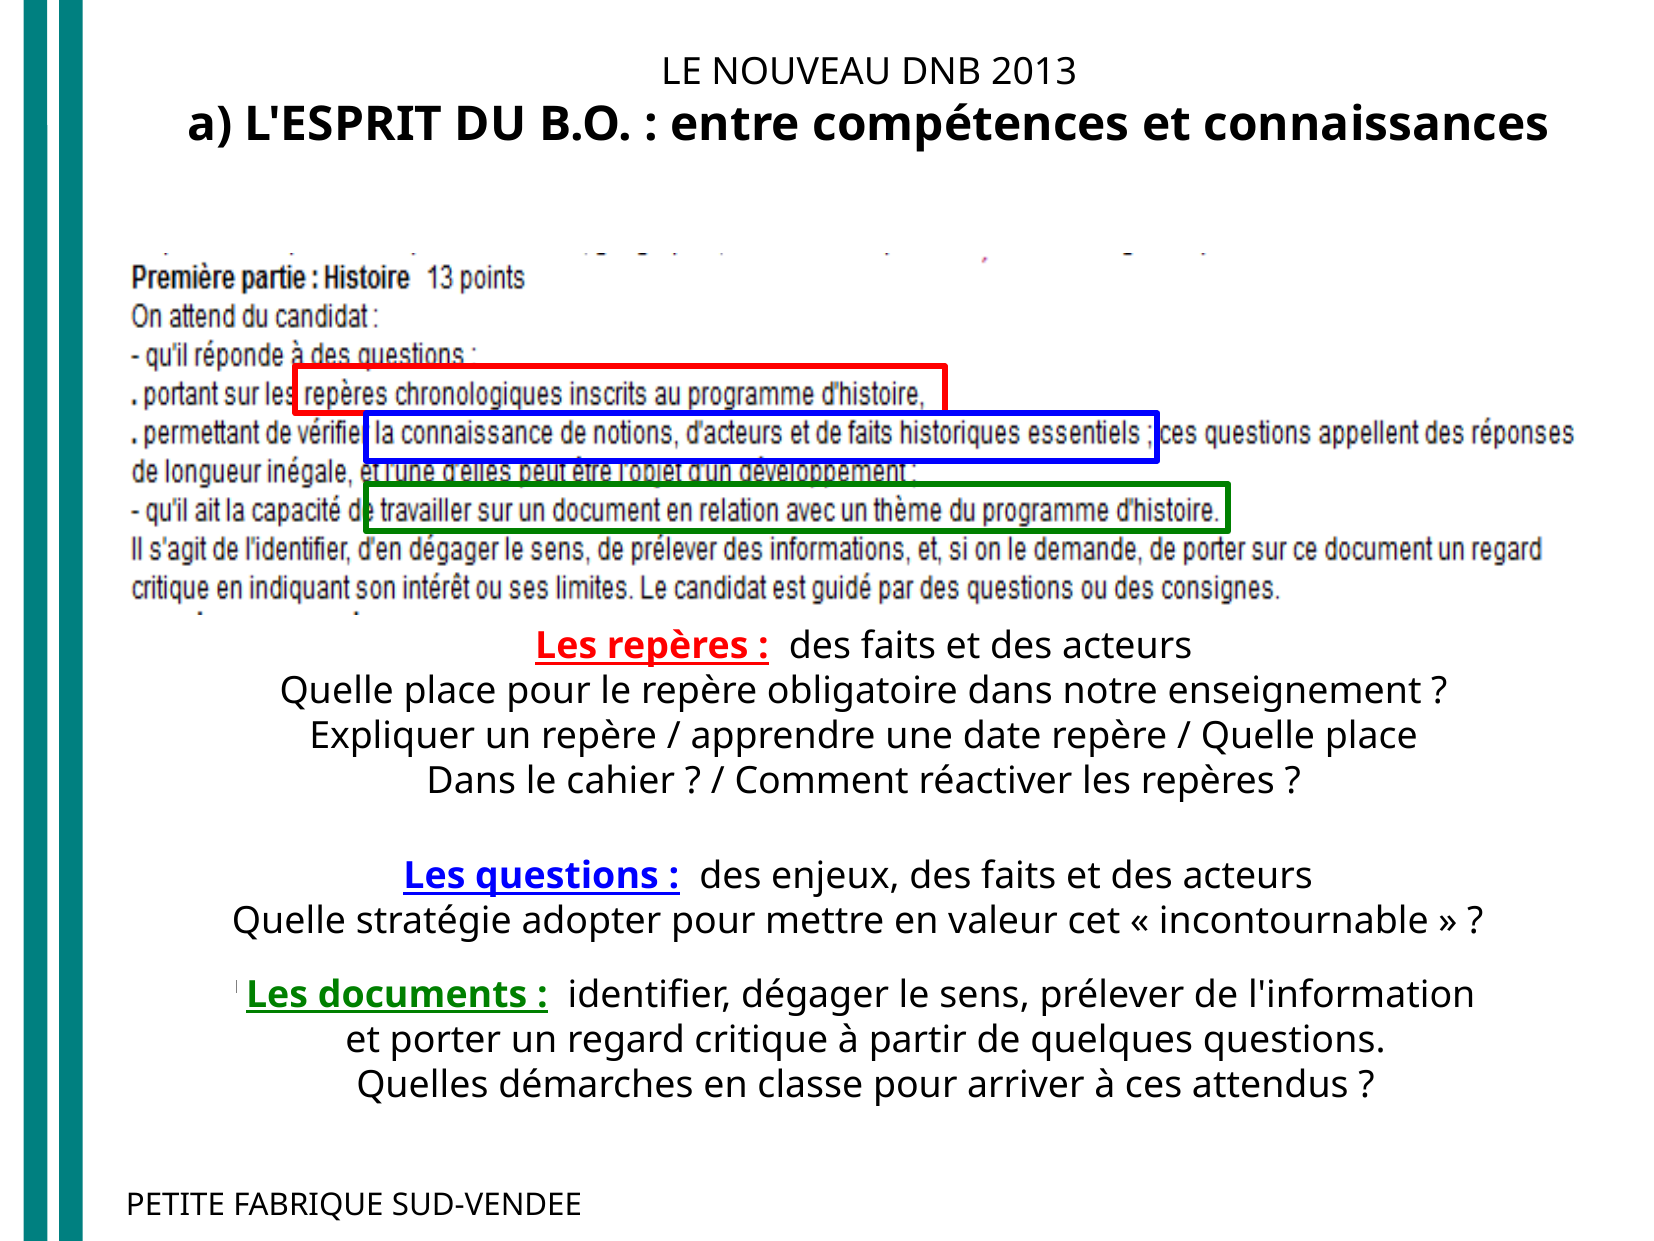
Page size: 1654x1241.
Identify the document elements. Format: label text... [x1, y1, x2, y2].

text_box Les questions : des enjeux, des faits et des acteurs Quelle stratégie adopter pour mettre en valeur cet « incontournable » ? [217, 843, 1500, 994]
text_box LE NOUVEAU DNB 2013 a) L'ESPRIT DU B.O. : entre compétences et connaissances [141, 11, 1597, 235]
text_box Les documents : identifier, dégager le sens, prélever de l'information et porter un regard critique à partir de quelques questions. Quelles démarches en classe pour arriver à ces attendus ? [231, 962, 1502, 1158]
picture [113, 253, 1619, 615]
text_box PETITE FABRIQUE SUD-VENDEE [0, 1153, 945, 1241]
text_box Les repères : des faits et des acteurs Quelle place pour le repère obligatoire dans notre enseignement ? Expliquer un repère / apprendre une date repère / Quelle place Dans le cahier ? / Comment réactiver les repères ? [264, 623, 1464, 843]
